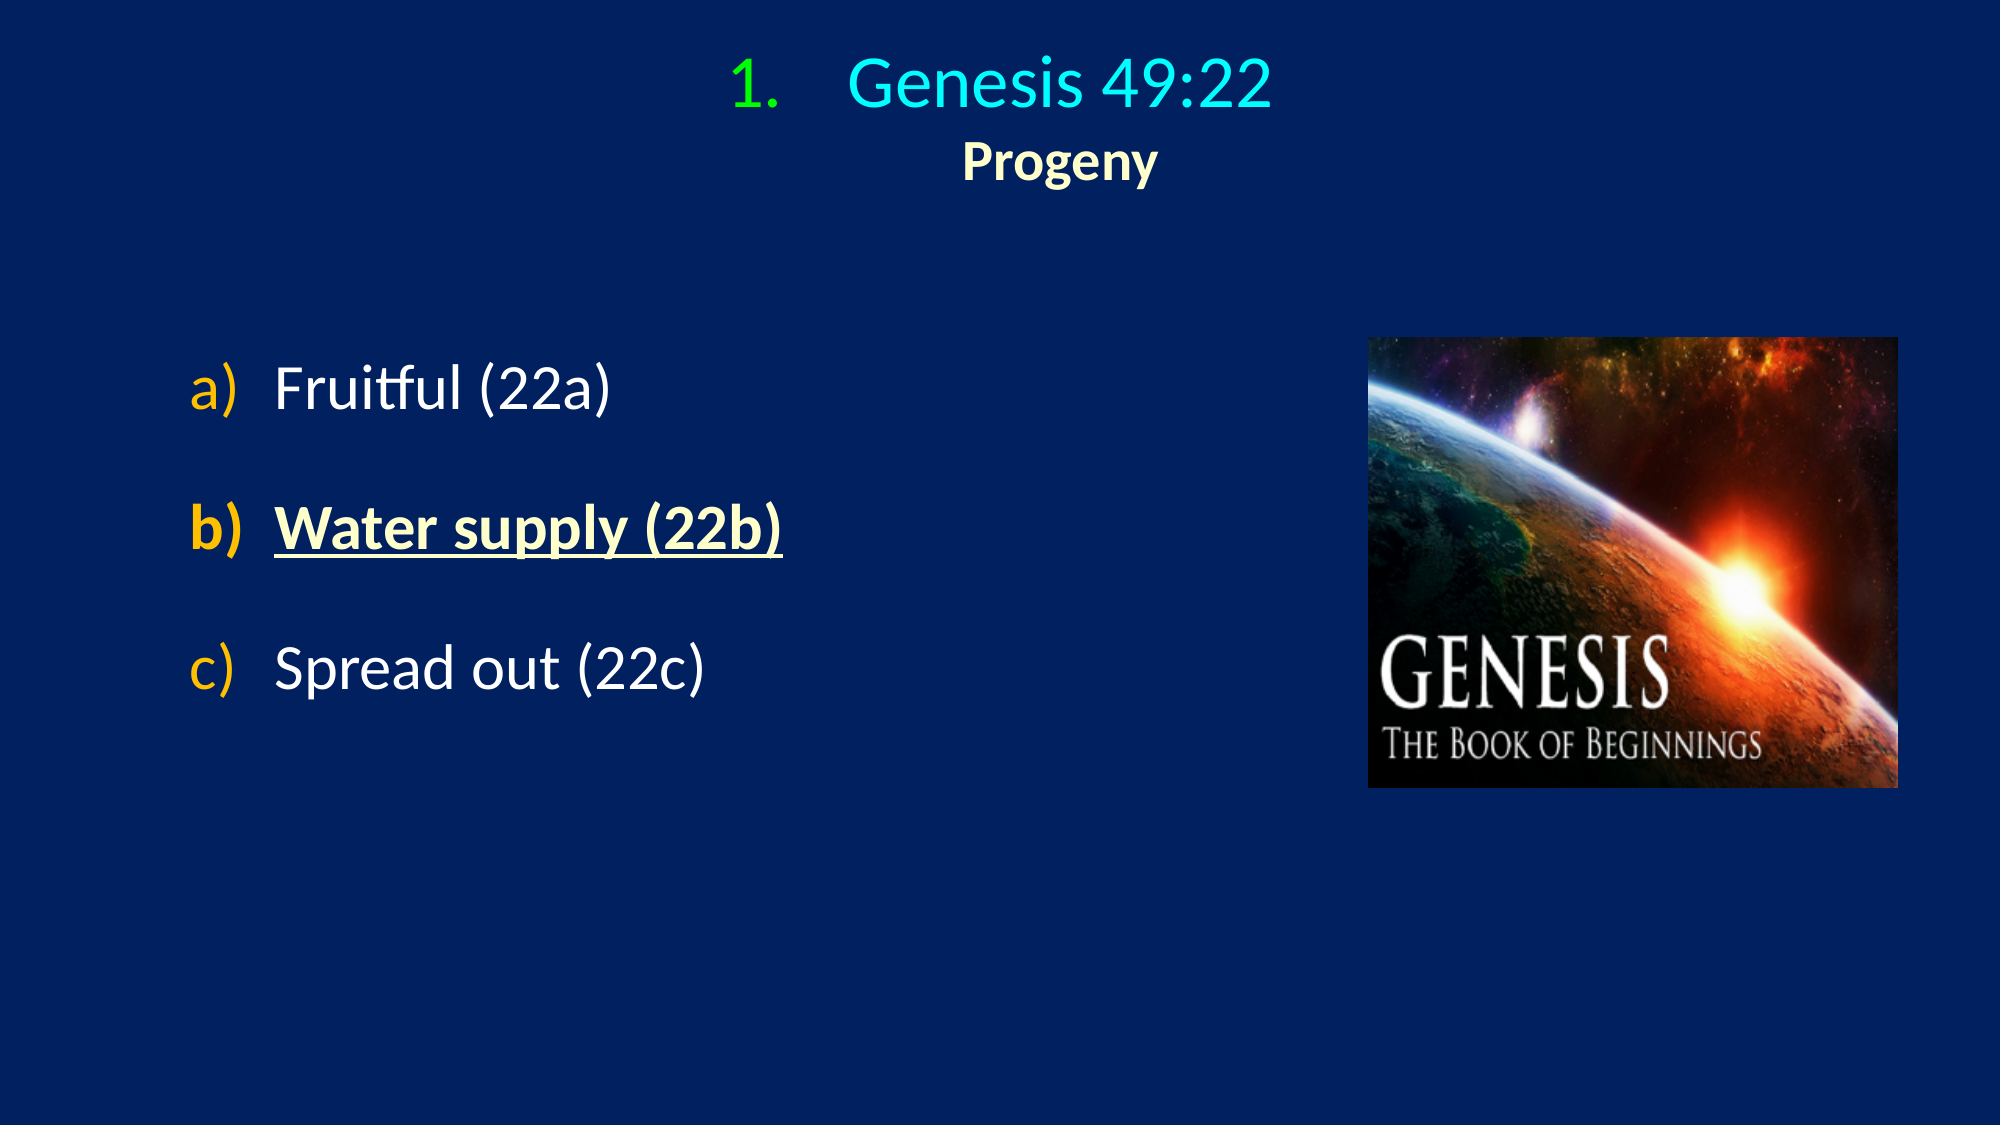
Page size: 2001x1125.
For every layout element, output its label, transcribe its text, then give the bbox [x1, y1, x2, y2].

title Genesis 49:22 Progeny [392, 37, 1607, 188]
list Fruitful (22a) Water supply (22b) Spread out (22c) [174, 337, 1365, 788]
picture [1367, 337, 1898, 788]
